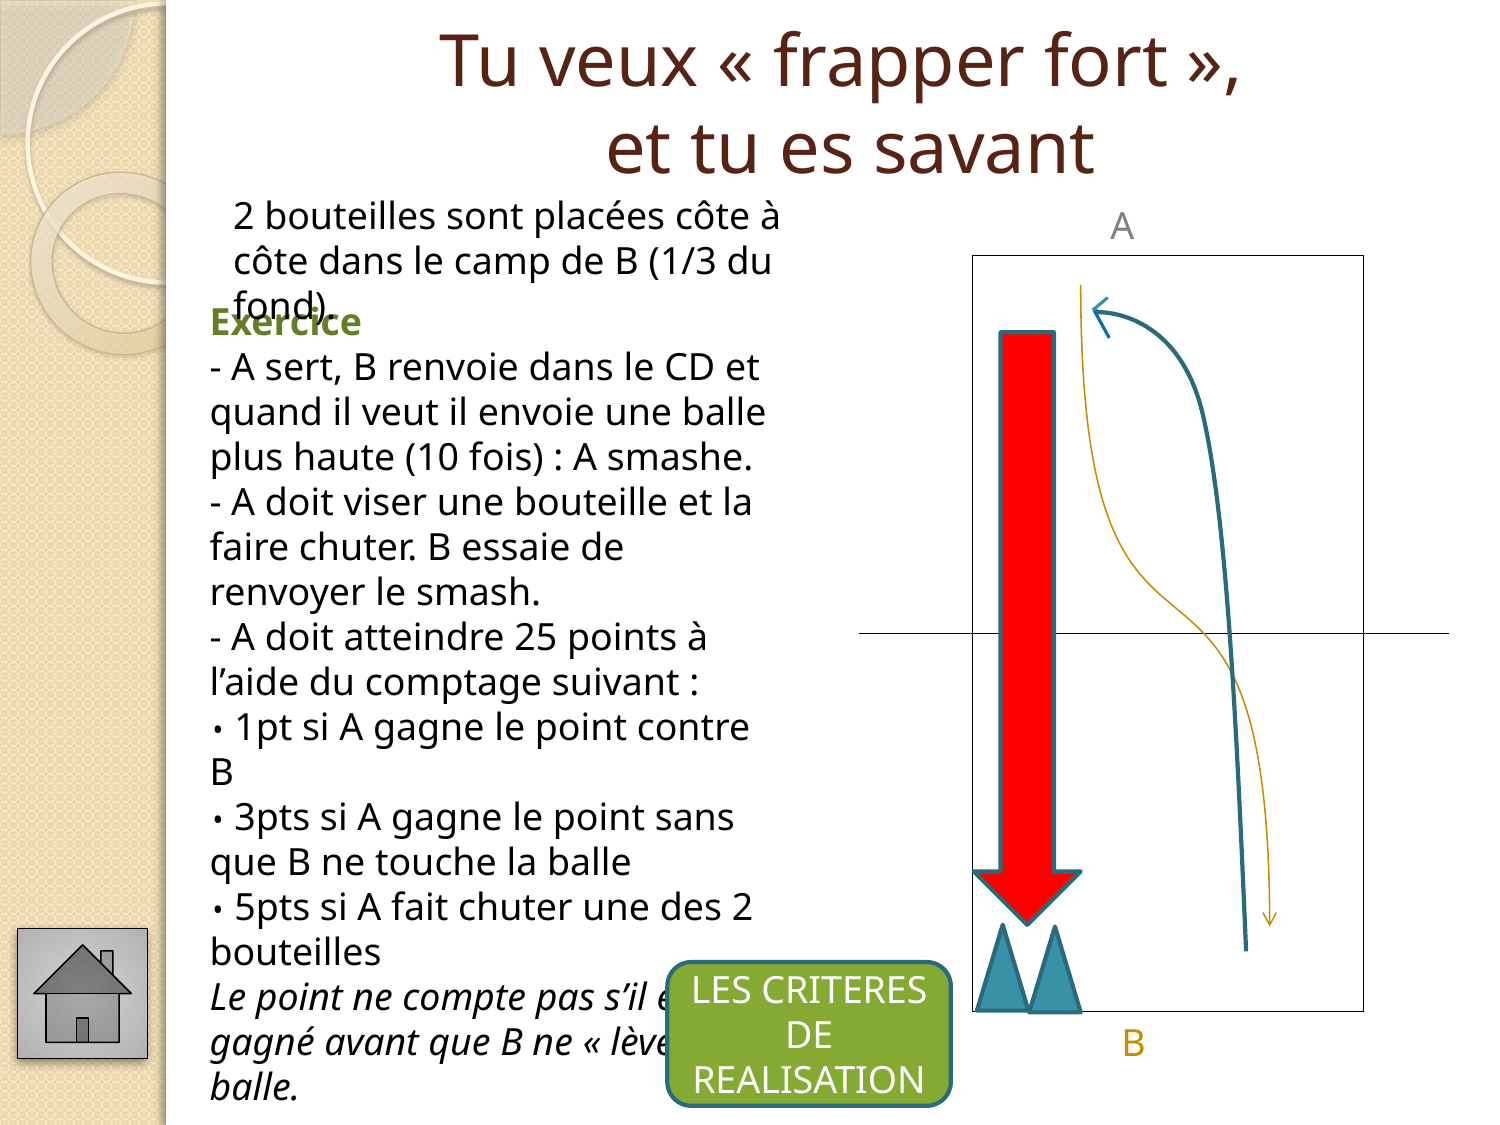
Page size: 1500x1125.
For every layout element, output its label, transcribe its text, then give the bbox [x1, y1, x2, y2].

text_box A [1095, 194, 1143, 252]
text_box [858, 712, 1450, 1012]
text_box [17, 928, 148, 1059]
text_box 2 bouteilles sont placées côte à côte dans le camp de B (1/3 du fond). [218, 184, 829, 335]
text_box Exercice - A sert, B renvoie dans le CD et quand il veut il envoie une balle plus haute (10 fois) : A smashe. - A doit viser une bouteille et la faire chuter. B essaie de renvoyer le smash. - A doit atteindre 25 points à l’aide du comptage suivant : • 1pt si A gagne le point contre B • 3pts si A gagne le point sans que B ne touche la balle • 5pts si A fait chuter une des 2 bouteilles Le point ne compte pas s’il est gagné avant que B ne « lève » la balle. [194, 290, 799, 1116]
title Tu veux « frapper fort », et tu es savant [235, 7, 1466, 195]
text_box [854, 510, 1497, 701]
text_box LES CRITERES DE REALISATION [665, 959, 953, 1108]
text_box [858, 255, 1450, 508]
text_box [1092, 297, 1109, 311]
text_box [1093, 320, 1110, 339]
text_box B [1106, 1023, 1154, 1072]
